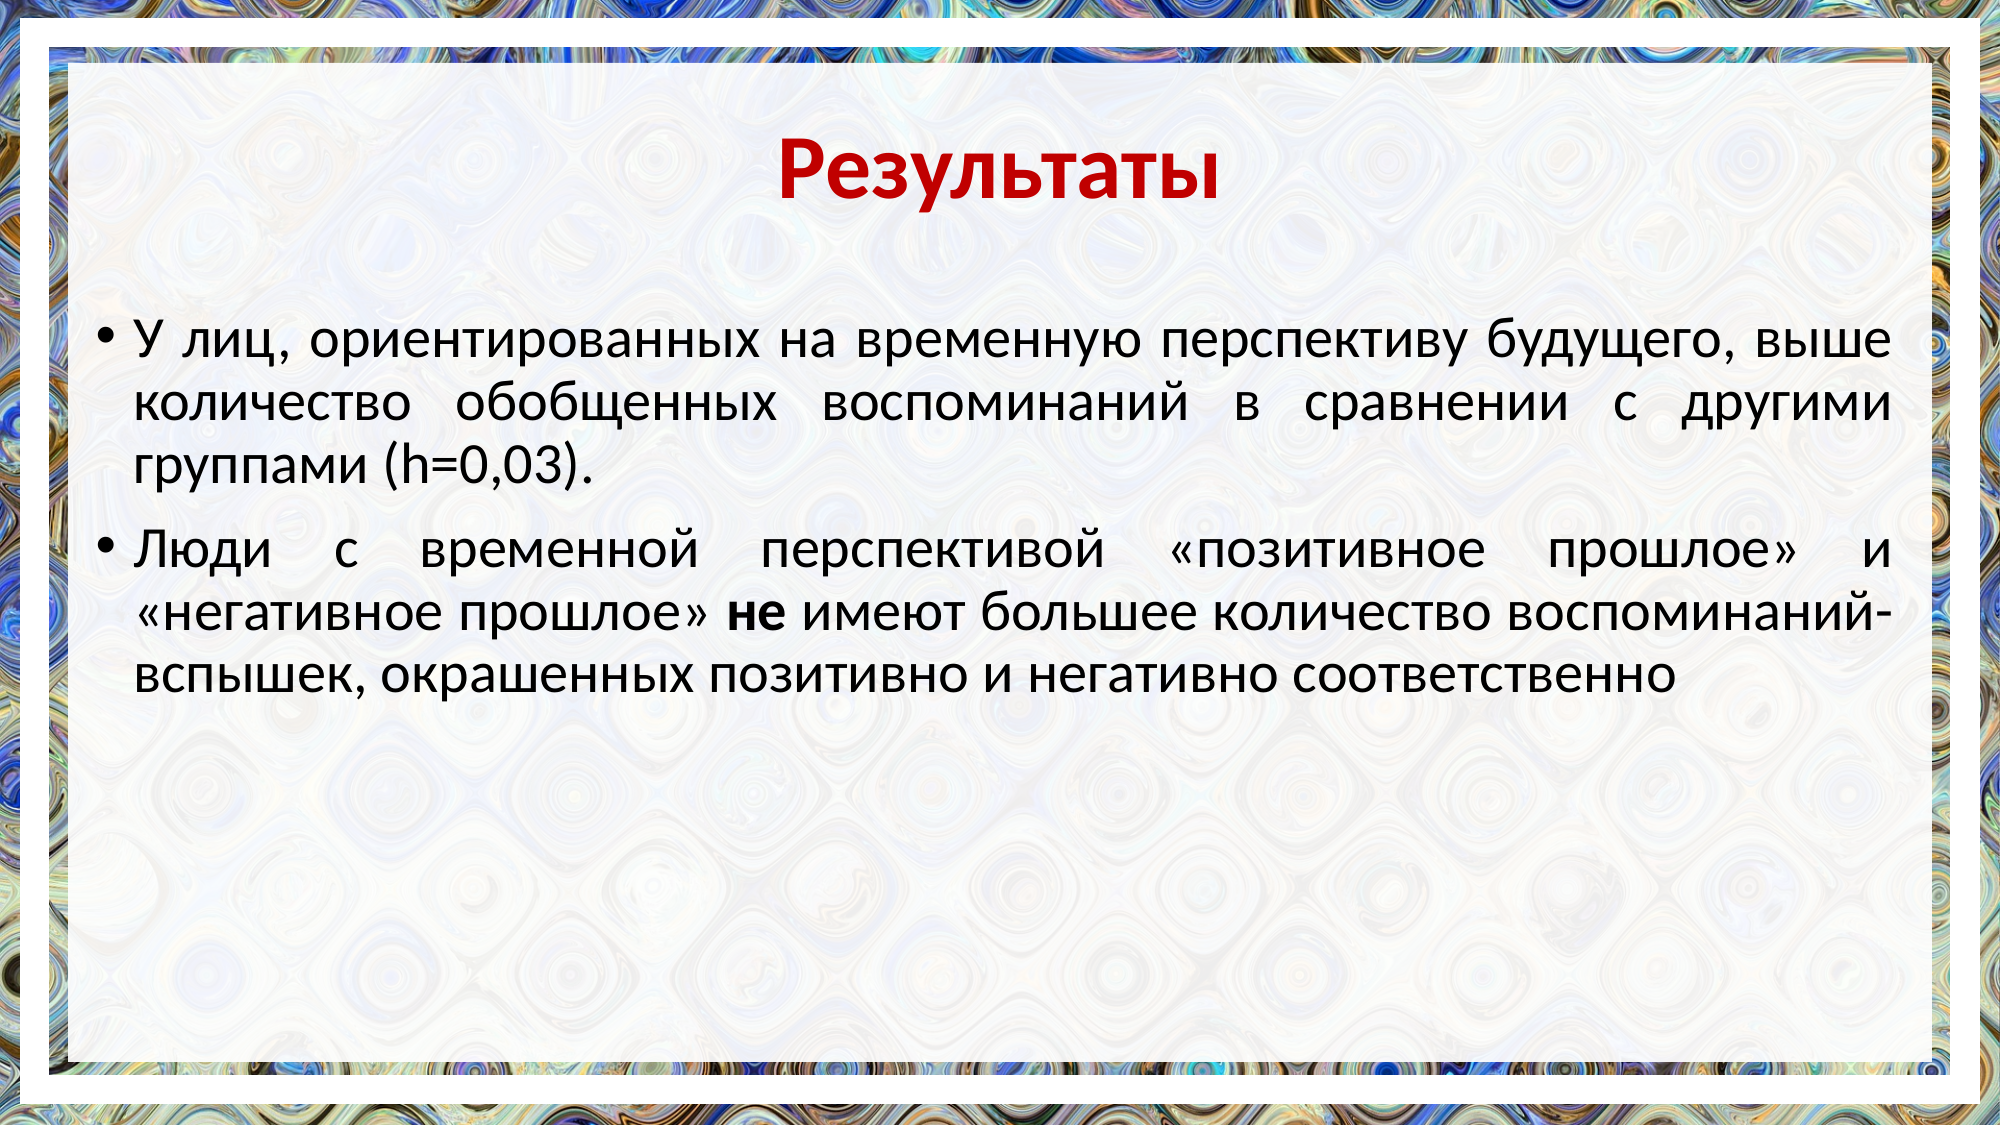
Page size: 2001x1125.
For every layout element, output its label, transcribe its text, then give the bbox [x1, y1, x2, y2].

list У лиц, ориентированных на временную перспективу будущего, выше количество обобщенных воспоминаний в сравнении с другими группами (h=0,03). Люди с временной перспективой «позитивное прошлое» и «негативное прошлое» не имеют большее количество воспоминаний-вспышек, окрашенных позитивно и негативно соответственно [80, 299, 1909, 1050]
title Результаты [137, 59, 1863, 278]
picture [0, 0, 2000, 1125]
